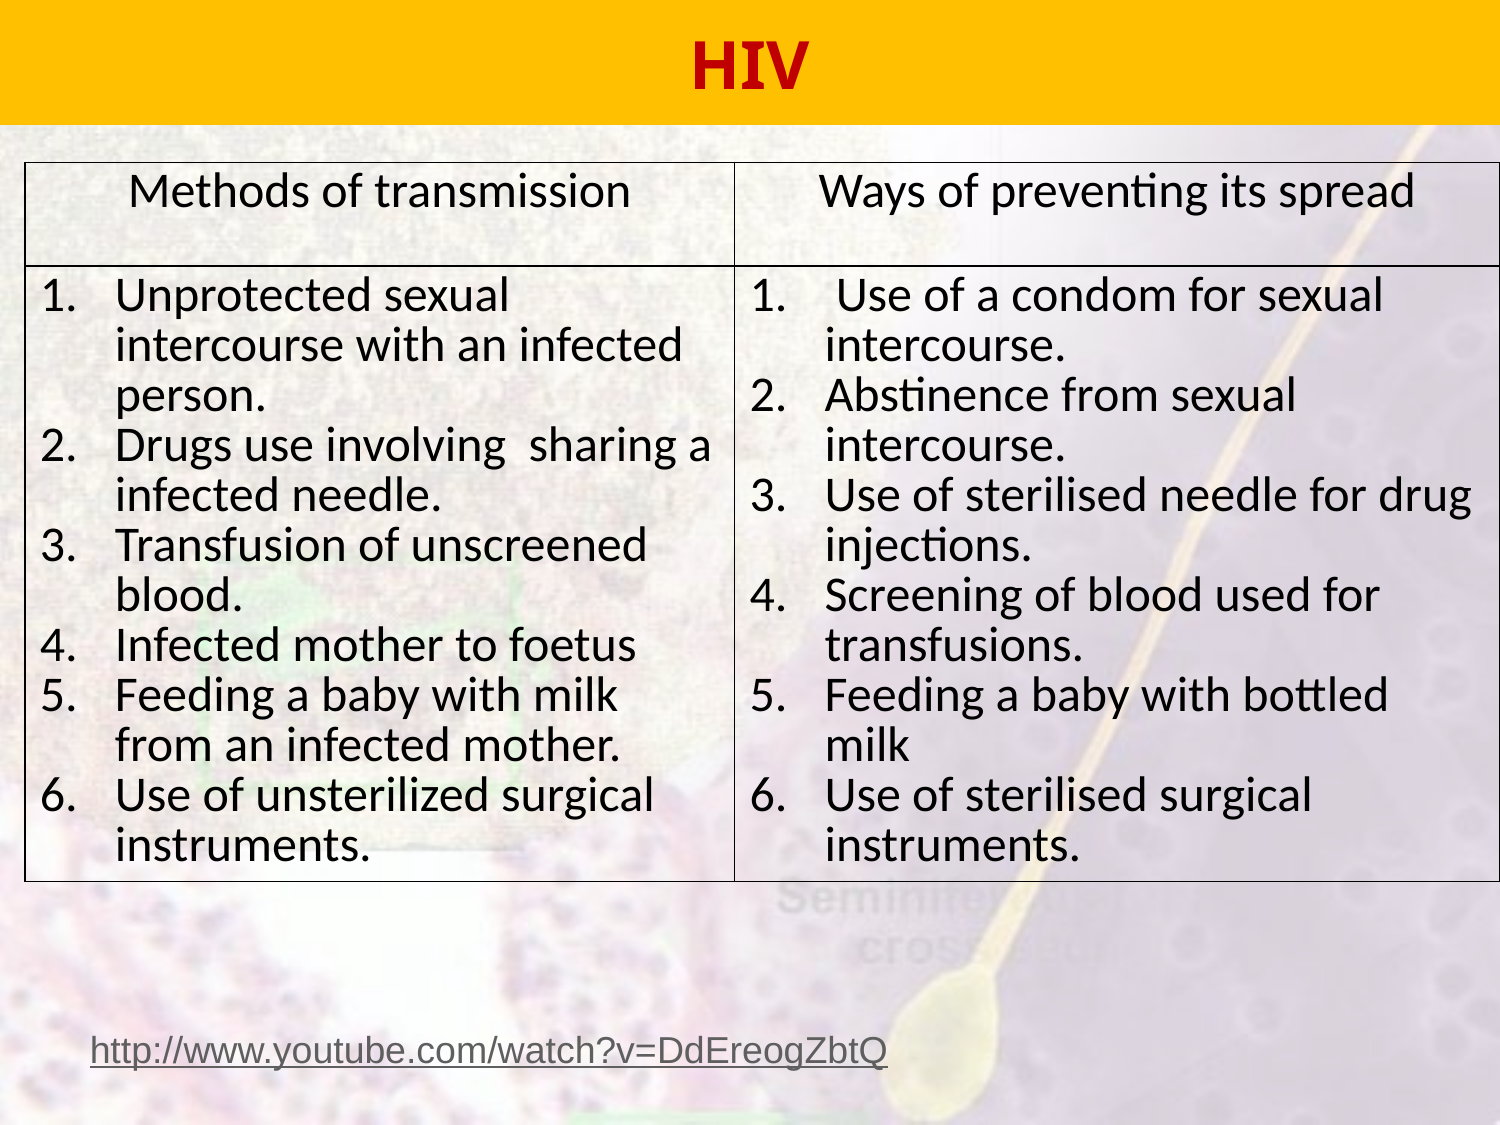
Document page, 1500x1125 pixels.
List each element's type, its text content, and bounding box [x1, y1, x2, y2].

table_header Ways of preventing its spread [735, 163, 1499, 265]
table_cell Unprotected sexual intercourse with an infected person. Drugs use involving sharing a infected needle. Transfusion of unscreened blood. Infected mother to foetus Feeding a baby with milk from an infected mother. Use of unsterilized surgical instruments. [26, 267, 734, 881]
table_cell Use of a condom for sexual intercourse. Abstinence from sexual intercourse. Use of sterilised needle for drug injections. Screening of blood used for transfusions. Feeding a baby with bottled milk Use of sterilised surgical instruments. [735, 267, 1499, 881]
table_header Methods of transmission [26, 163, 734, 265]
title HIV [0, 0, 1500, 125]
text_box http://www.youtube.com/watch?v=DdEreogZbtQ [75, 1018, 925, 1079]
